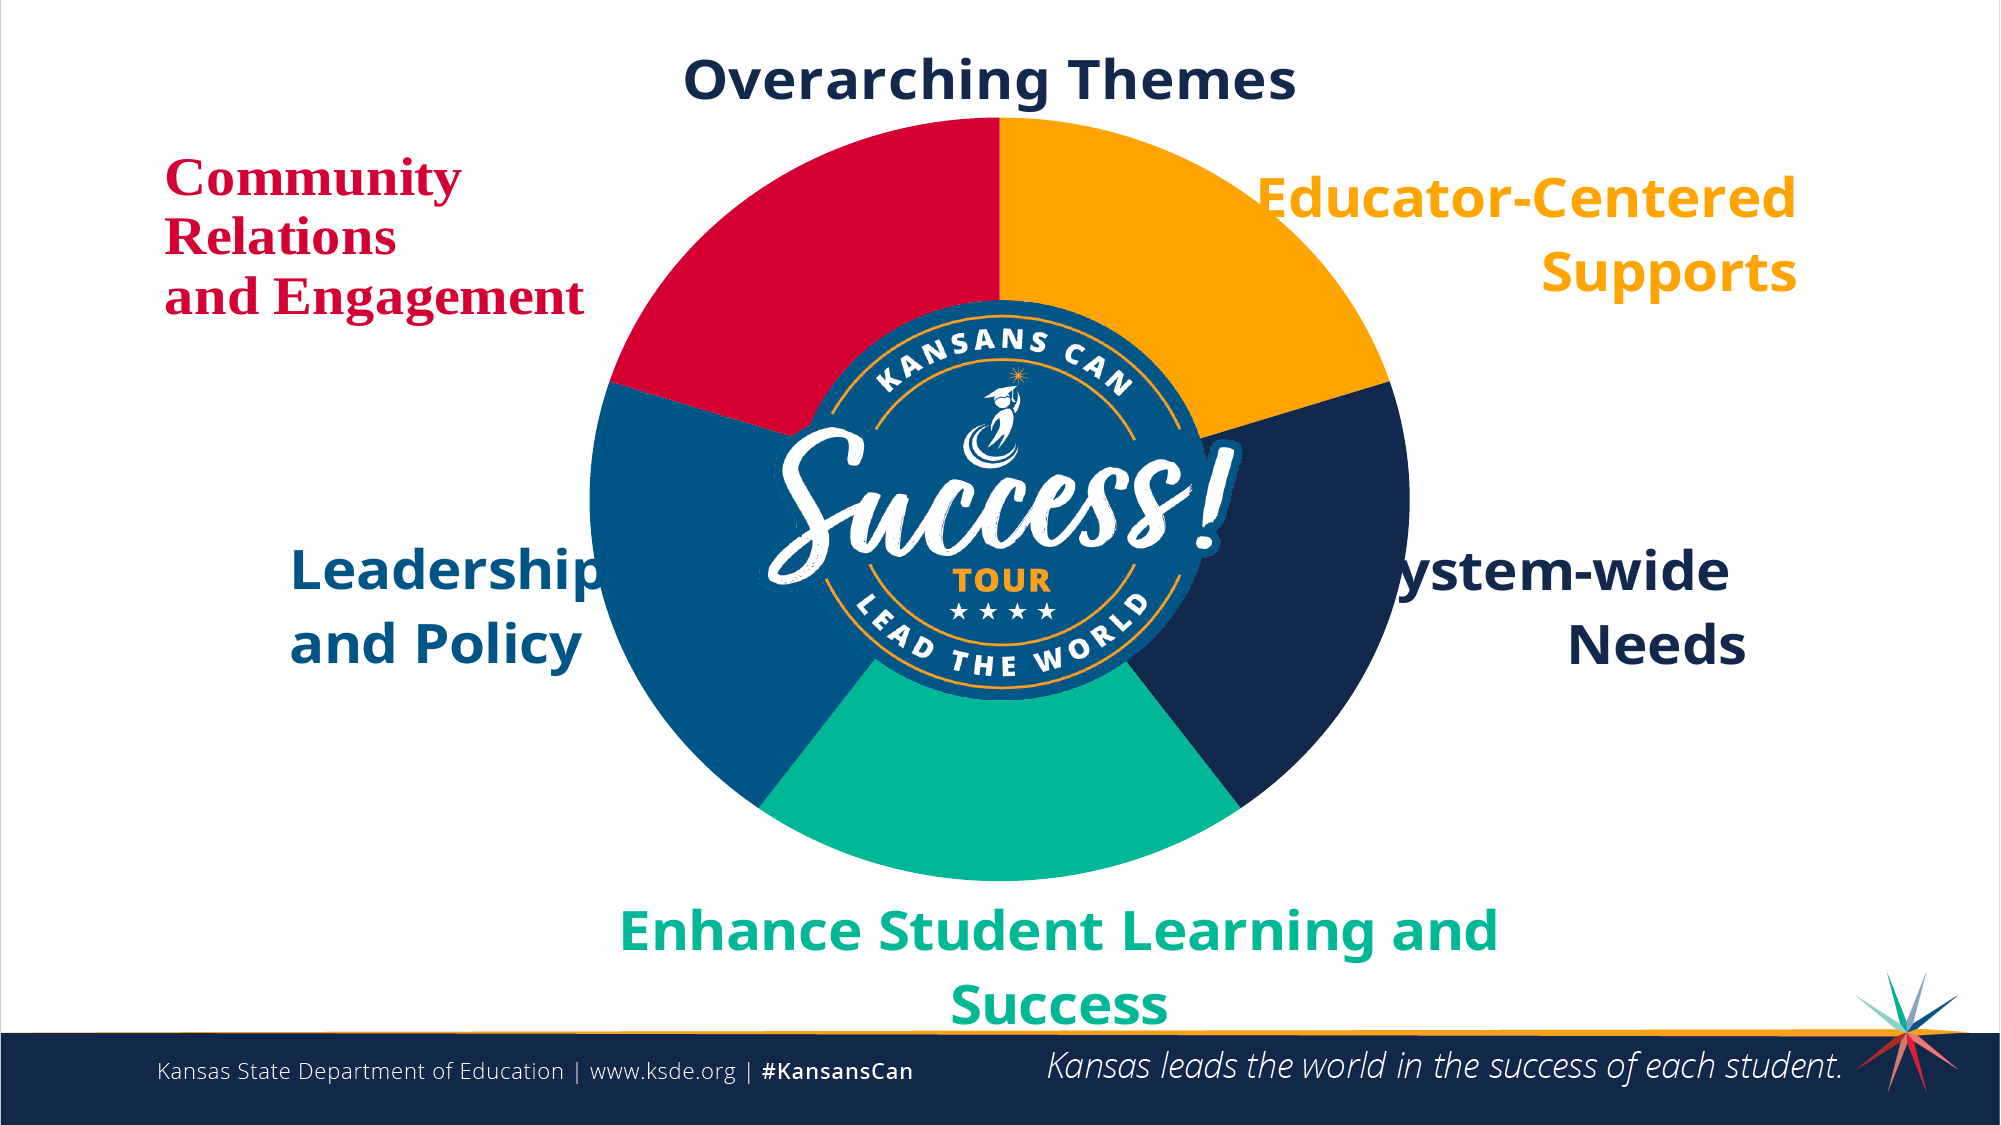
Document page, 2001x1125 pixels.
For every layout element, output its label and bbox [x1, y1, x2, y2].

picture [0, 0, 2000, 1125]
chart [12, 12, 1988, 1025]
